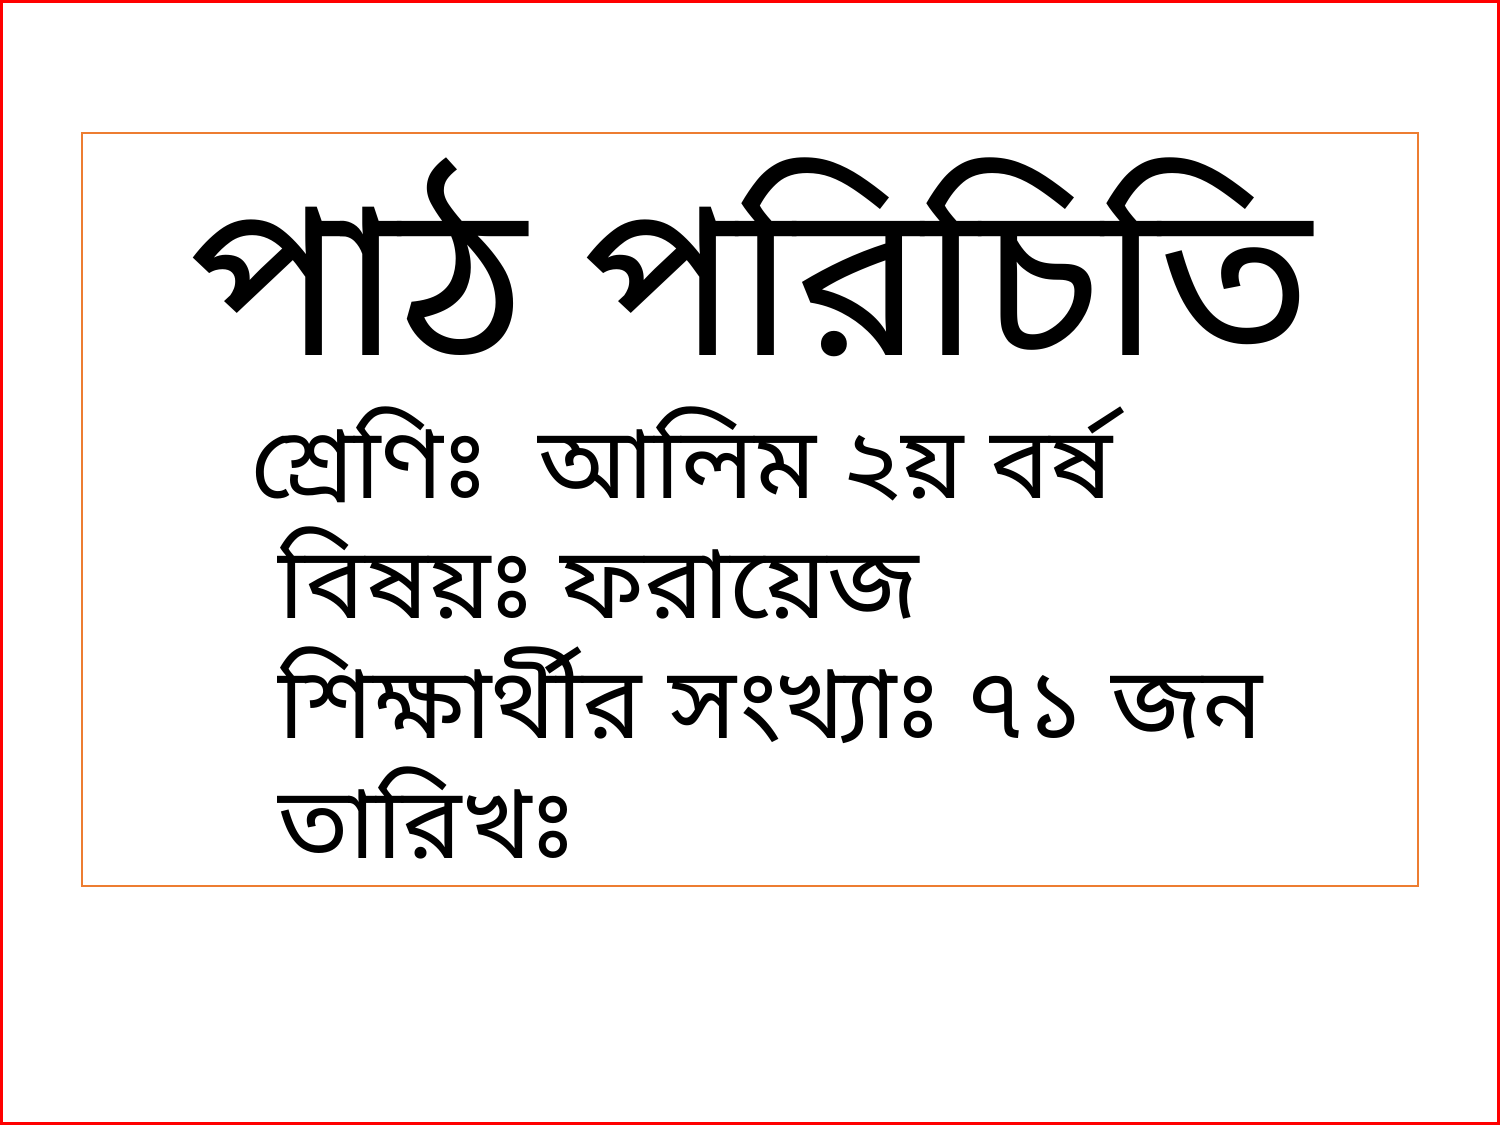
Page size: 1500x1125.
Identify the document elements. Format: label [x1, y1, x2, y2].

text_box [0, 0, 1500, 1125]
